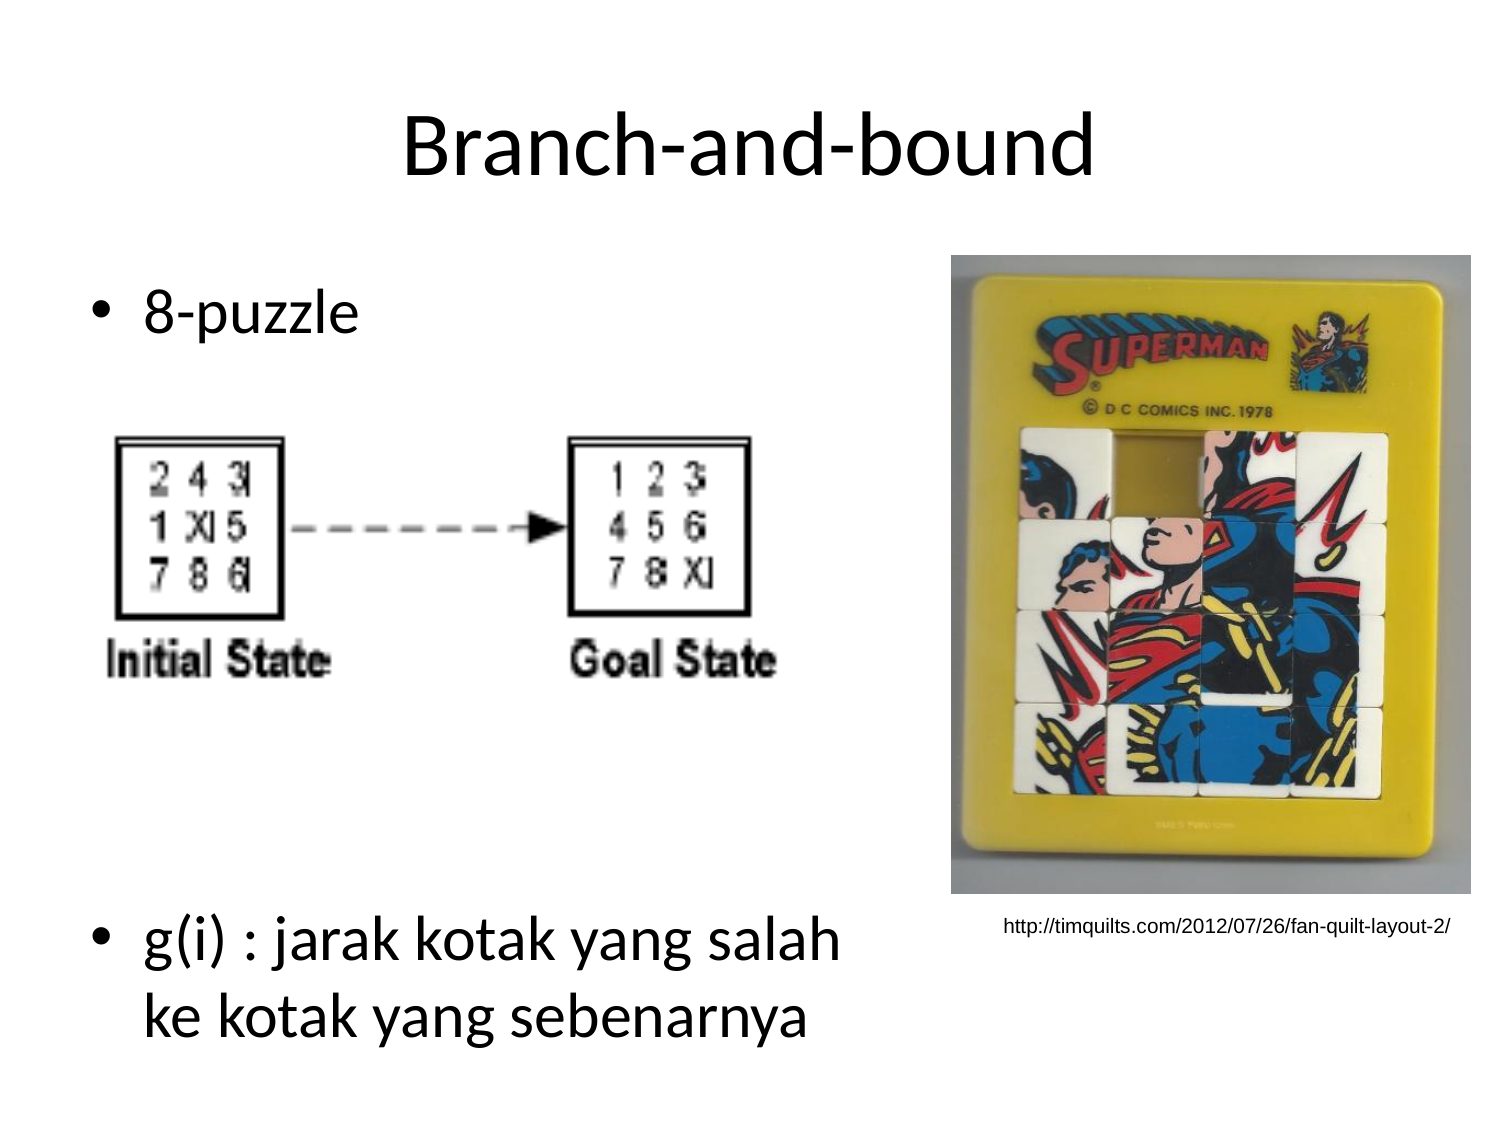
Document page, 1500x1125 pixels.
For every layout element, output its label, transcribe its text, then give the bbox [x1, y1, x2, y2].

picture [88, 420, 795, 714]
text_box http://timquilts.com/2012/07/26/fan-quilt-layout-2/ [988, 905, 1466, 945]
picture [951, 255, 1471, 894]
list 8-puzzle g(i) : jarak kotak yang salah ke kotak yang sebenarnya [74, 262, 928, 1059]
title Branch-and-bound [74, 44, 1426, 233]
